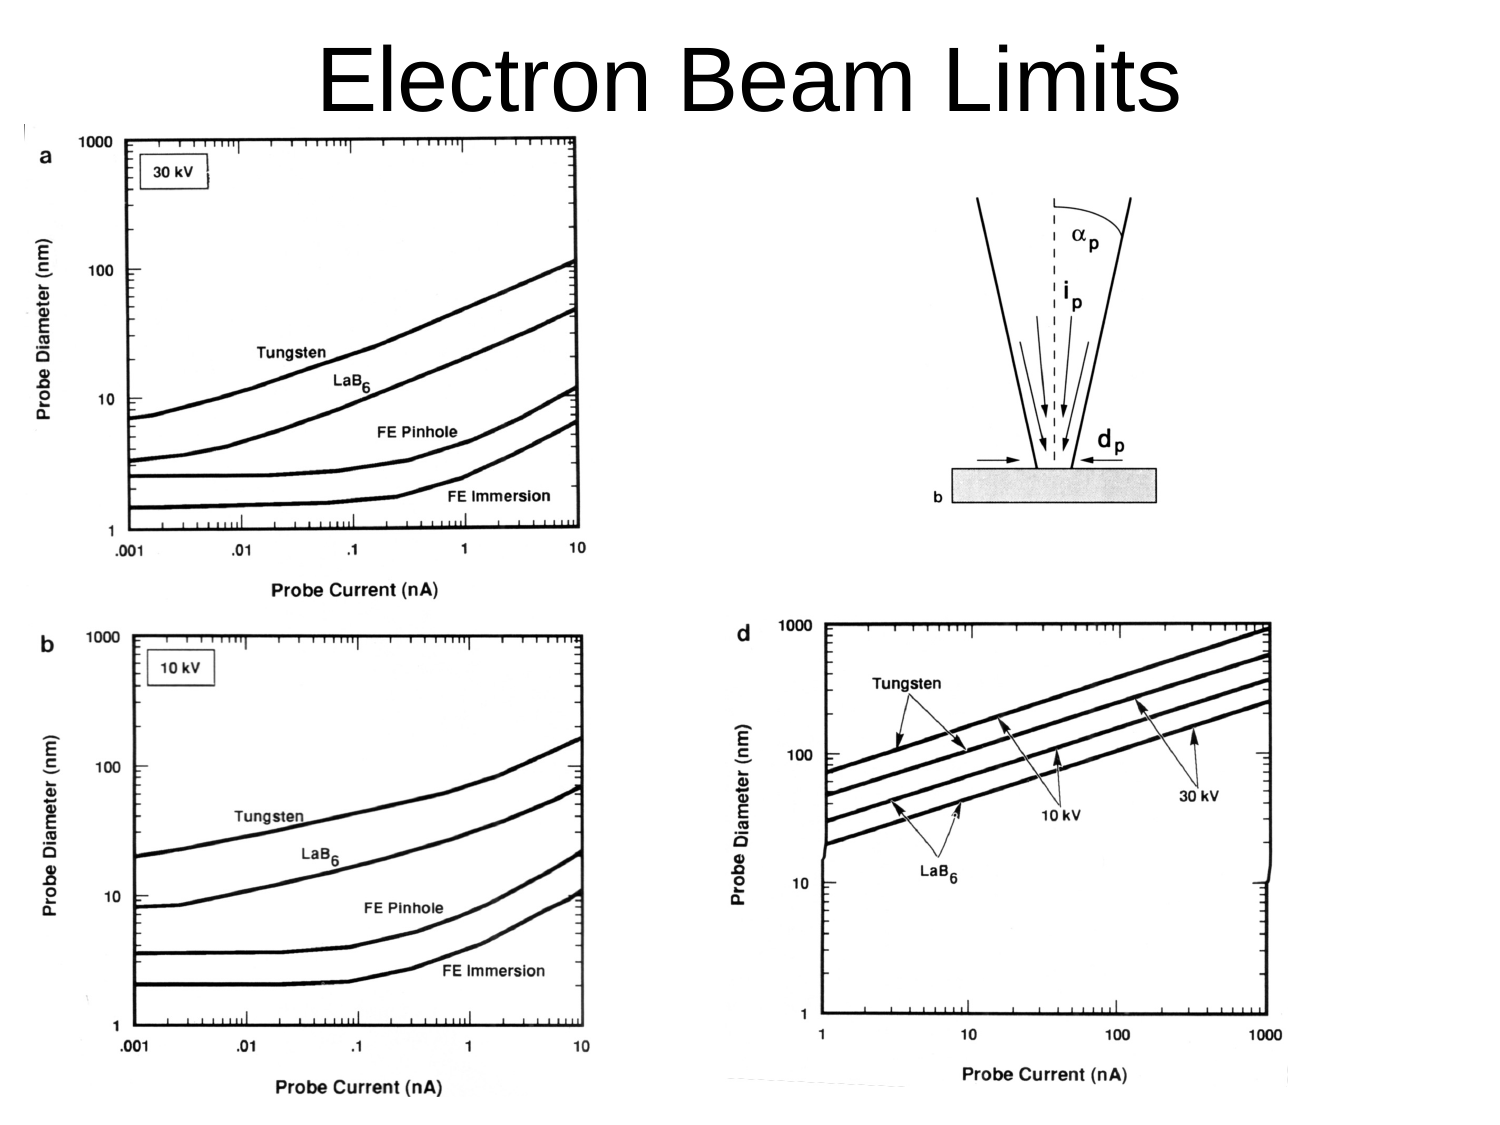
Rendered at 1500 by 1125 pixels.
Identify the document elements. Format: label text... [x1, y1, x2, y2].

picture [724, 615, 1288, 1087]
picture [924, 187, 1162, 511]
title Electron Beam Limits [112, 24, 1388, 125]
picture [24, 124, 595, 1097]
